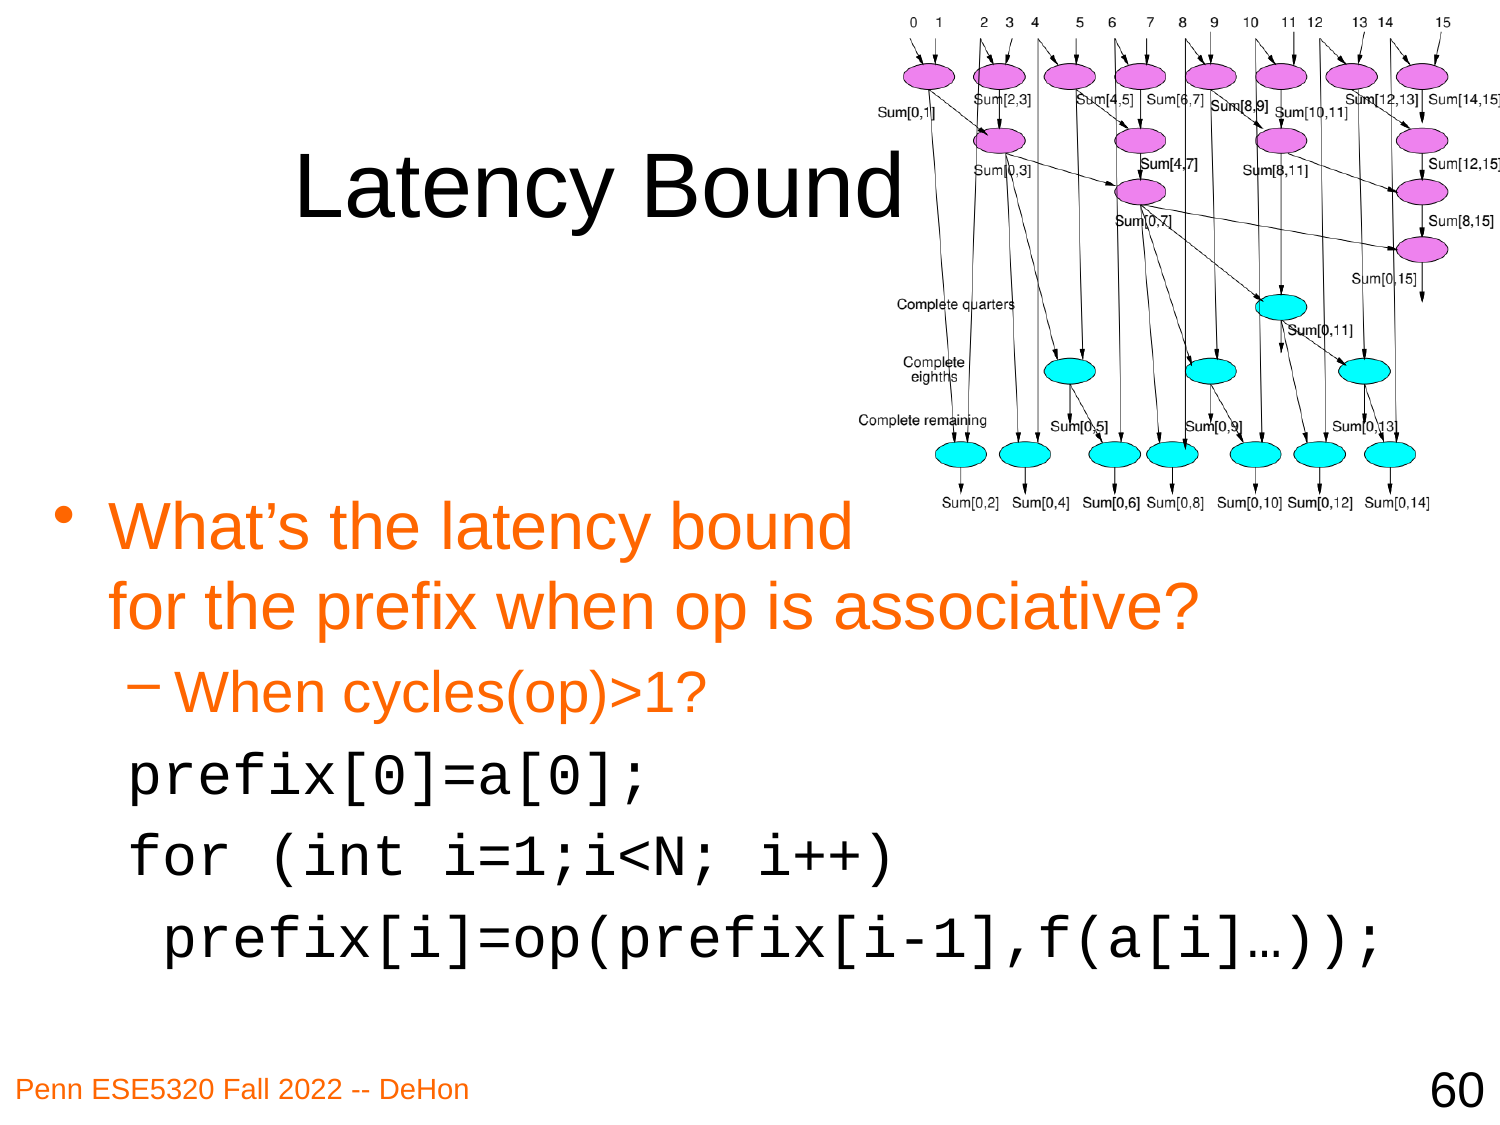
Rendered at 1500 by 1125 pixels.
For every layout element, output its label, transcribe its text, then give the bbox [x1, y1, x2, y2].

list What’s the latency bound for the prefix when op is associative? When cycles(op)>1? prefix[0]=a[0]; for (int i=1;i<N; i++) prefix[i]=op(prefix[i-1],f(a[i]…)); [37, 474, 1463, 1125]
slide_number 60 [1187, 1049, 1500, 1125]
picture [858, 13, 1500, 511]
title Latency Bound [0, 87, 853, 276]
slide_number Penn ESE5320 Fall 2022 -- DeHon [0, 1062, 576, 1125]
